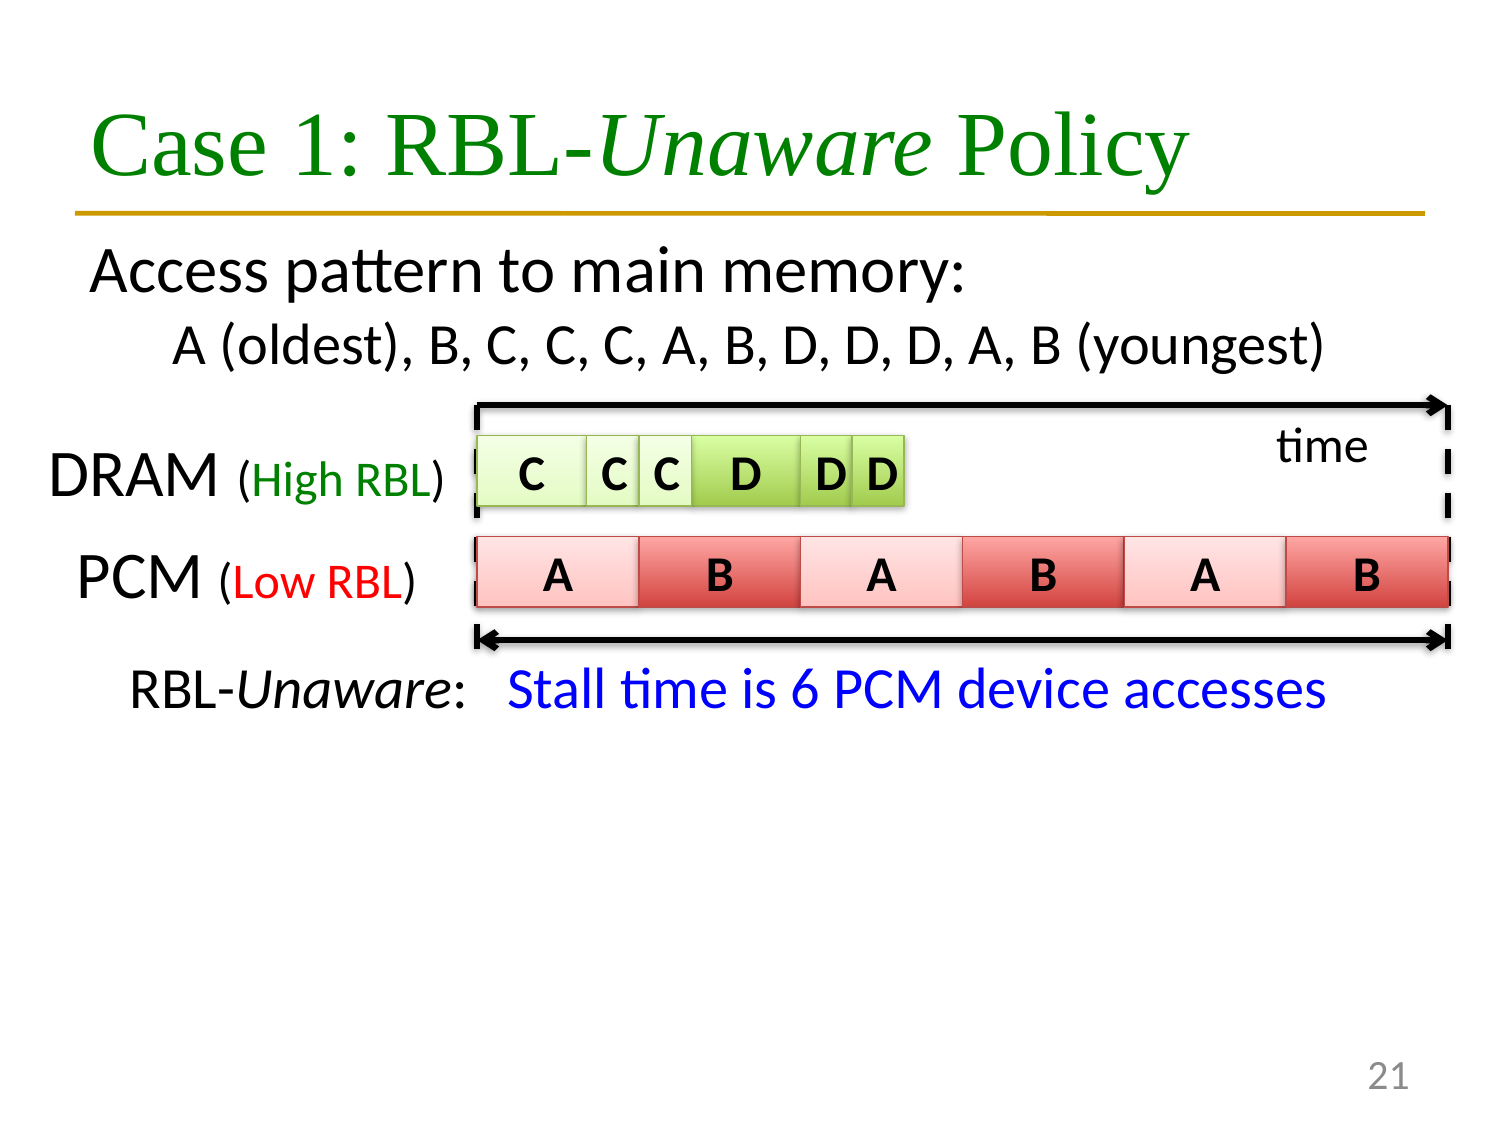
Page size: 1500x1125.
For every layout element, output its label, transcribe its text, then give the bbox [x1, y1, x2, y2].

text_box D [800, 435, 849, 507]
text_box RBL-Unaware: Stall time is 6 PCM device accesses [114, 643, 1367, 728]
text_box A [800, 536, 961, 608]
text_box B [962, 536, 1121, 608]
text_box B [638, 536, 797, 608]
text_box D [851, 435, 905, 507]
text_box D [693, 435, 798, 507]
text_box B [1285, 536, 1443, 608]
text_box A [1124, 536, 1284, 608]
text_box C [482, 435, 583, 507]
slide_number 21 [1074, 1042, 1425, 1103]
text_box PCM (Low RBL) [29, 523, 465, 619]
text_box Access pattern to main memory: A (oldest), B, C, C, C, A, B, D, D, D, A, B (youngest) [74, 218, 1425, 384]
text_box C [638, 435, 692, 507]
title Case 1: RBL-Unaware Policy [75, 45, 1425, 218]
text_box DRAM (High RBL) [29, 422, 465, 518]
text_box time [1261, 414, 1384, 480]
text_box A [482, 536, 637, 608]
text_box C [586, 435, 635, 507]
